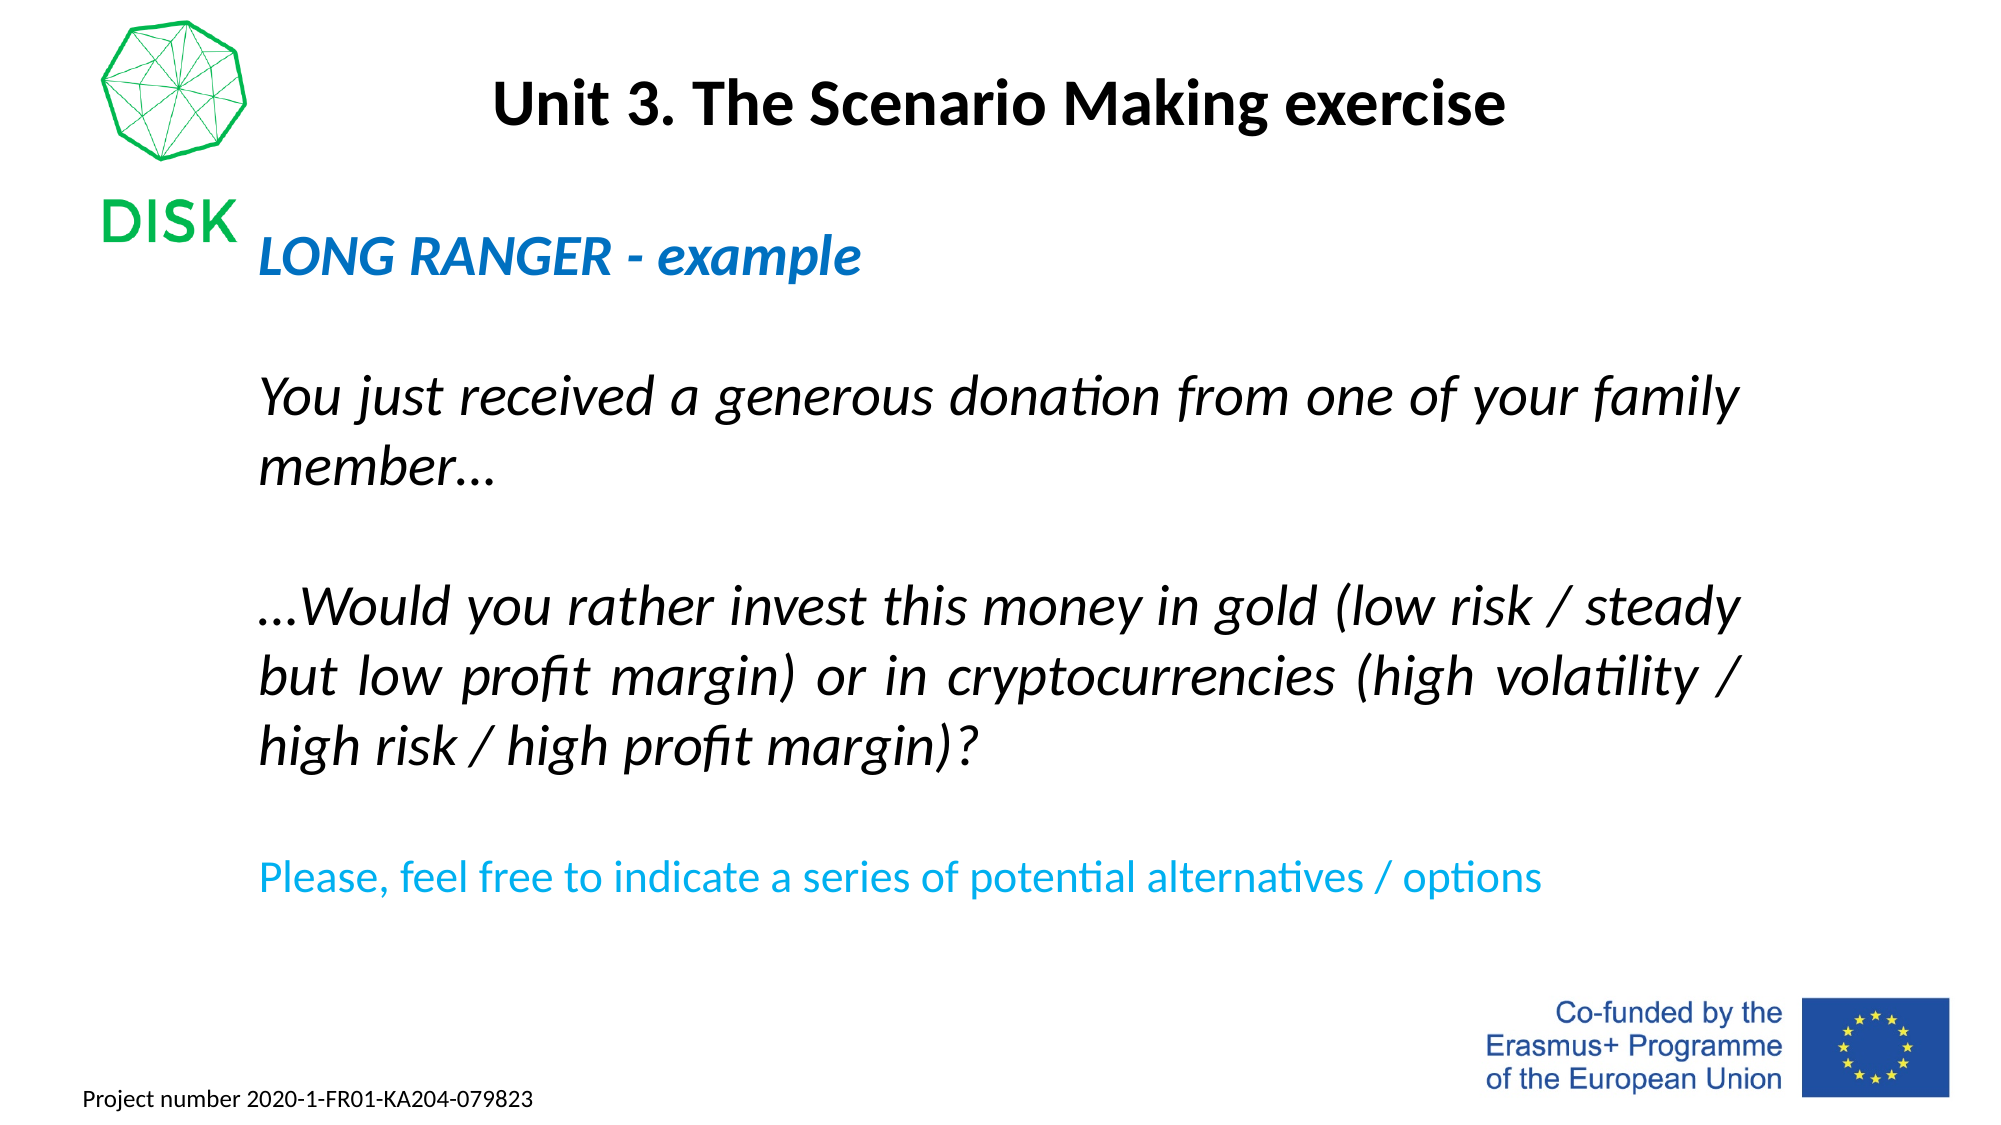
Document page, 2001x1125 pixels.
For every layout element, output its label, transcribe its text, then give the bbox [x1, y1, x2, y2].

picture [54, 0, 291, 255]
picture [1475, 980, 1972, 1121]
text_box Project number 2020-1-FR01-KA204-079823 [67, 1075, 841, 1121]
text_box Unit 3. The Scenario Making exercise [295, 51, 1709, 147]
text_box LONG RANGER - example You just received a generous donation from one of your family member… …Would you rather invest this money in gold (low risk / steady but low profit margin) or in cryptocurrencies (high volatility / high risk / high profit margin)? Please, feel free to indicate a series of potential alternatives / options [243, 209, 1757, 980]
